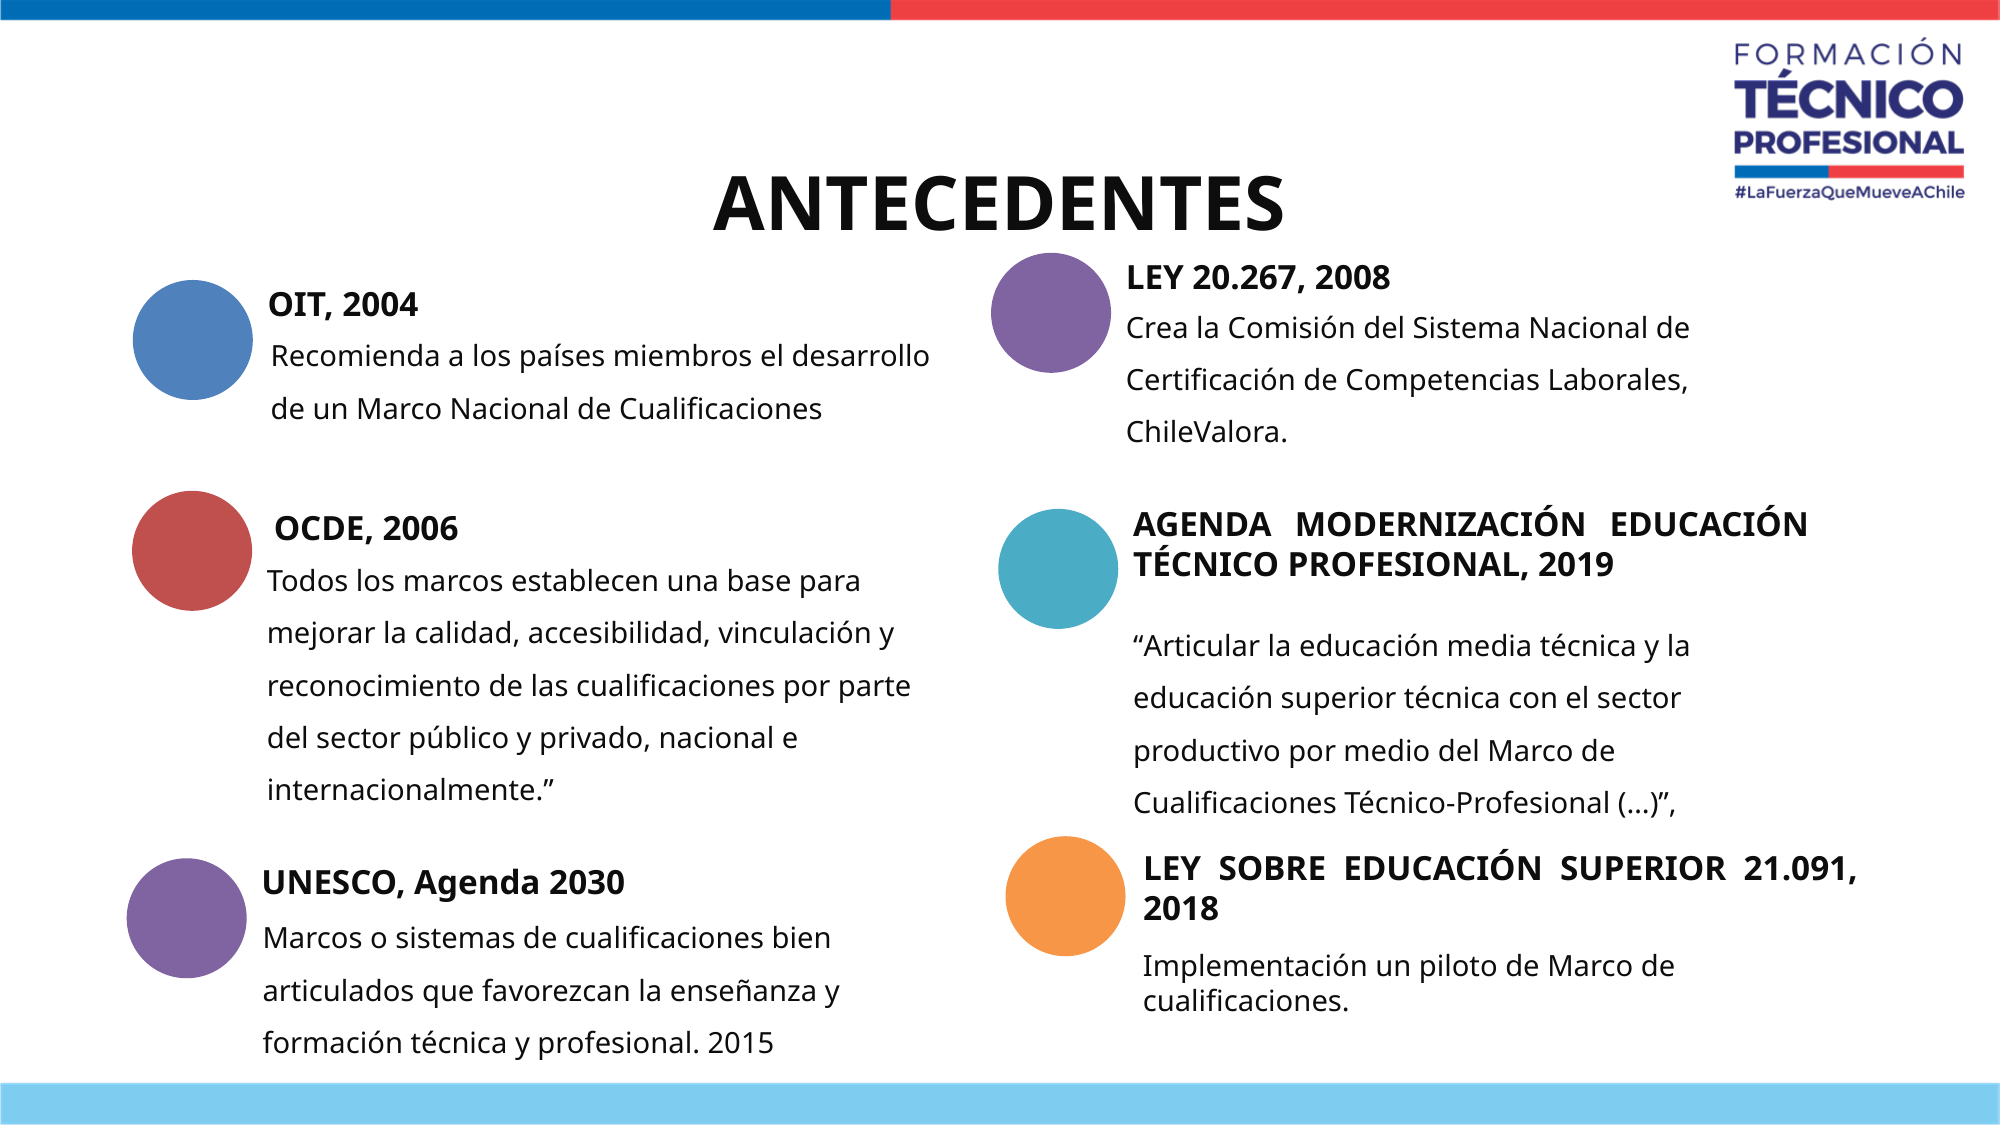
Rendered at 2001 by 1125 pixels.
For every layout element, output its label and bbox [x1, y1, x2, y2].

picture [0, 0, 2000, 1125]
text_box [132, 255, 963, 428]
text_box [126, 834, 955, 1063]
text_box [131, 479, 970, 812]
text_box [990, 228, 1818, 452]
text_box [998, 495, 1825, 824]
text_box [1005, 836, 1874, 1027]
